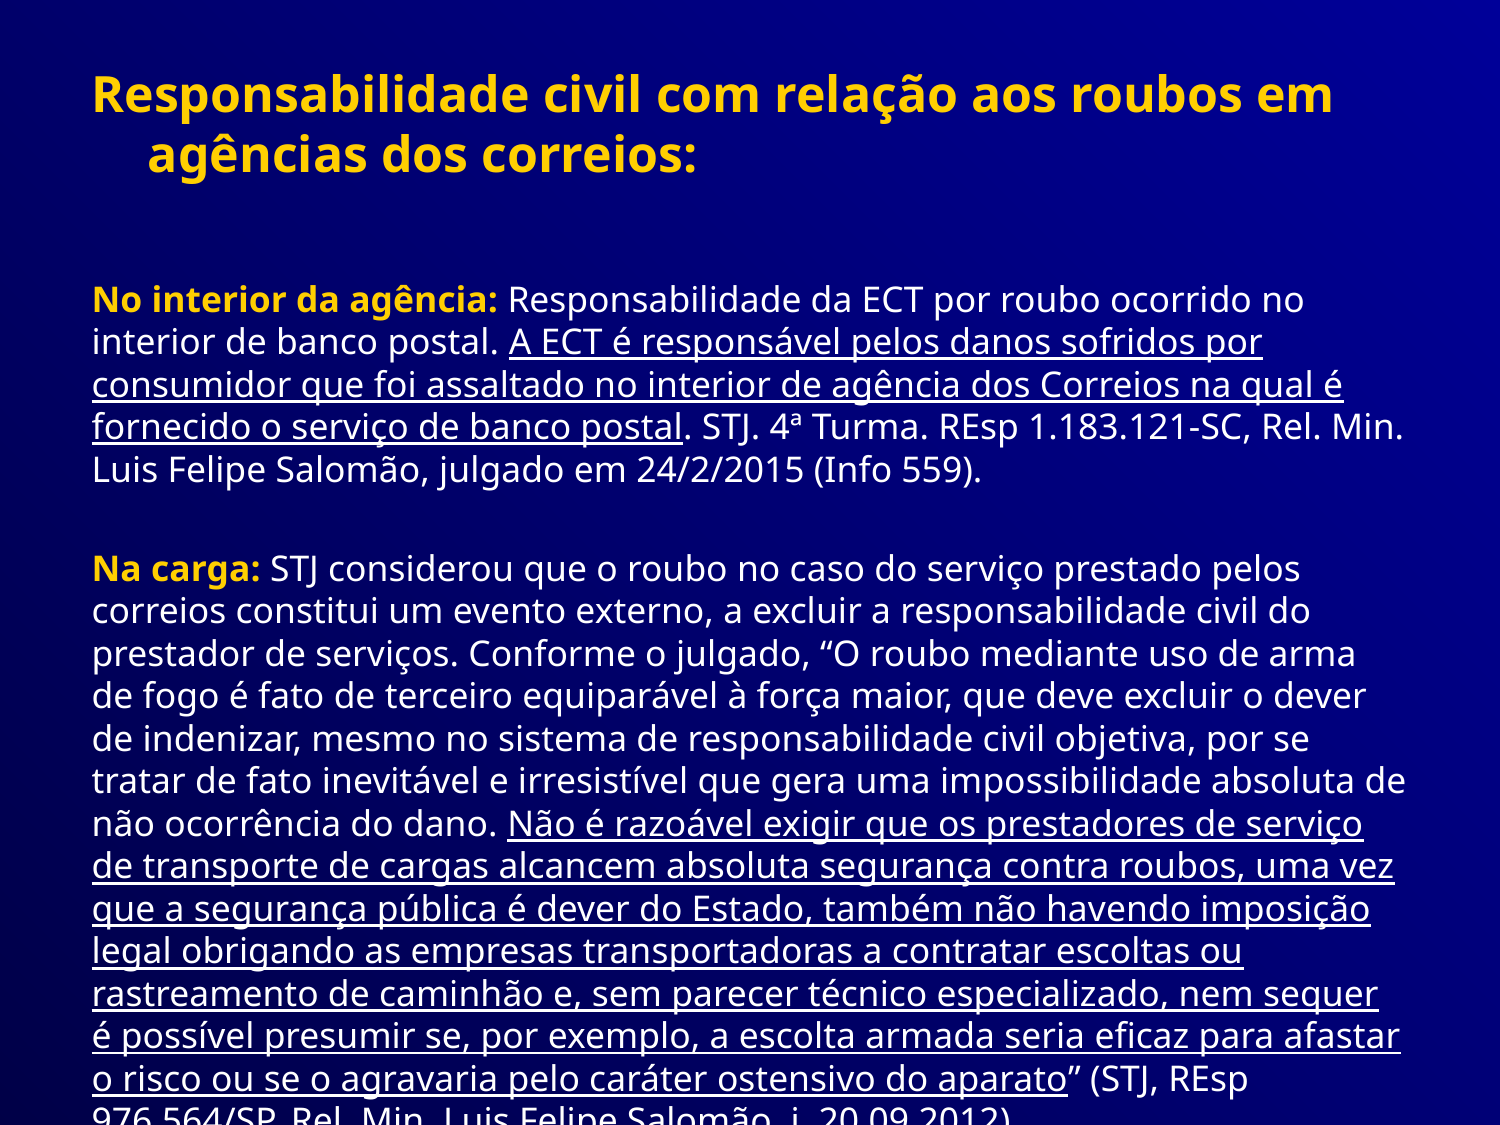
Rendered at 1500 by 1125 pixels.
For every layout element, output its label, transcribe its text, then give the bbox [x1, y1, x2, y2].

list Responsabilidade civil com relação aos roubos em agências dos correios: No interior da agência: Responsabilidade da ECT por roubo ocorrido no interior de banco postal. A ECT é responsável pelos danos sofridos por consumidor que foi assaltado no interior de agência dos Correios na qual é fornecido o serviço de banco postal. STJ. 4ª Turma. REsp 1.183.121-SC, Rel. Min. Luis Felipe Salomão, julgado em 24/2/2015 (Info 559). Na carga: STJ considerou que o roubo no caso do serviço prestado pelos correios constitui um evento externo, a excluir a responsabilidade civil do prestador de serviços. Conforme o julgado, “O roubo mediante uso de arma de fogo é fato de terceiro equiparável à força maior, que deve excluir o dever de indenizar, mesmo no sistema de responsabilidade civil objetiva, por se tratar de fato inevitável e irresistível que gera uma impossibilidade absoluta de não ocorrência do dano. Não é razoável exigir que os prestadores de serviço de transporte de cargas alcancem absoluta segurança contra roubos, uma vez que a segurança pública é dever do Estado, também não havendo imposição legal obrigando as empresas transportadoras a contratar escoltas ou rastreamento de caminhão e, sem parecer técnico especializado, nem sequer é possível presumir se, por exemplo, a escolta armada seria eficaz para afastar o risco ou se o agravaria pelo caráter ostensivo do aparato” (STJ, REsp 976.564/SP, Rel. Min. Luis Felipe Salomão, j. 20.09.2012). [76, 54, 1423, 1030]
